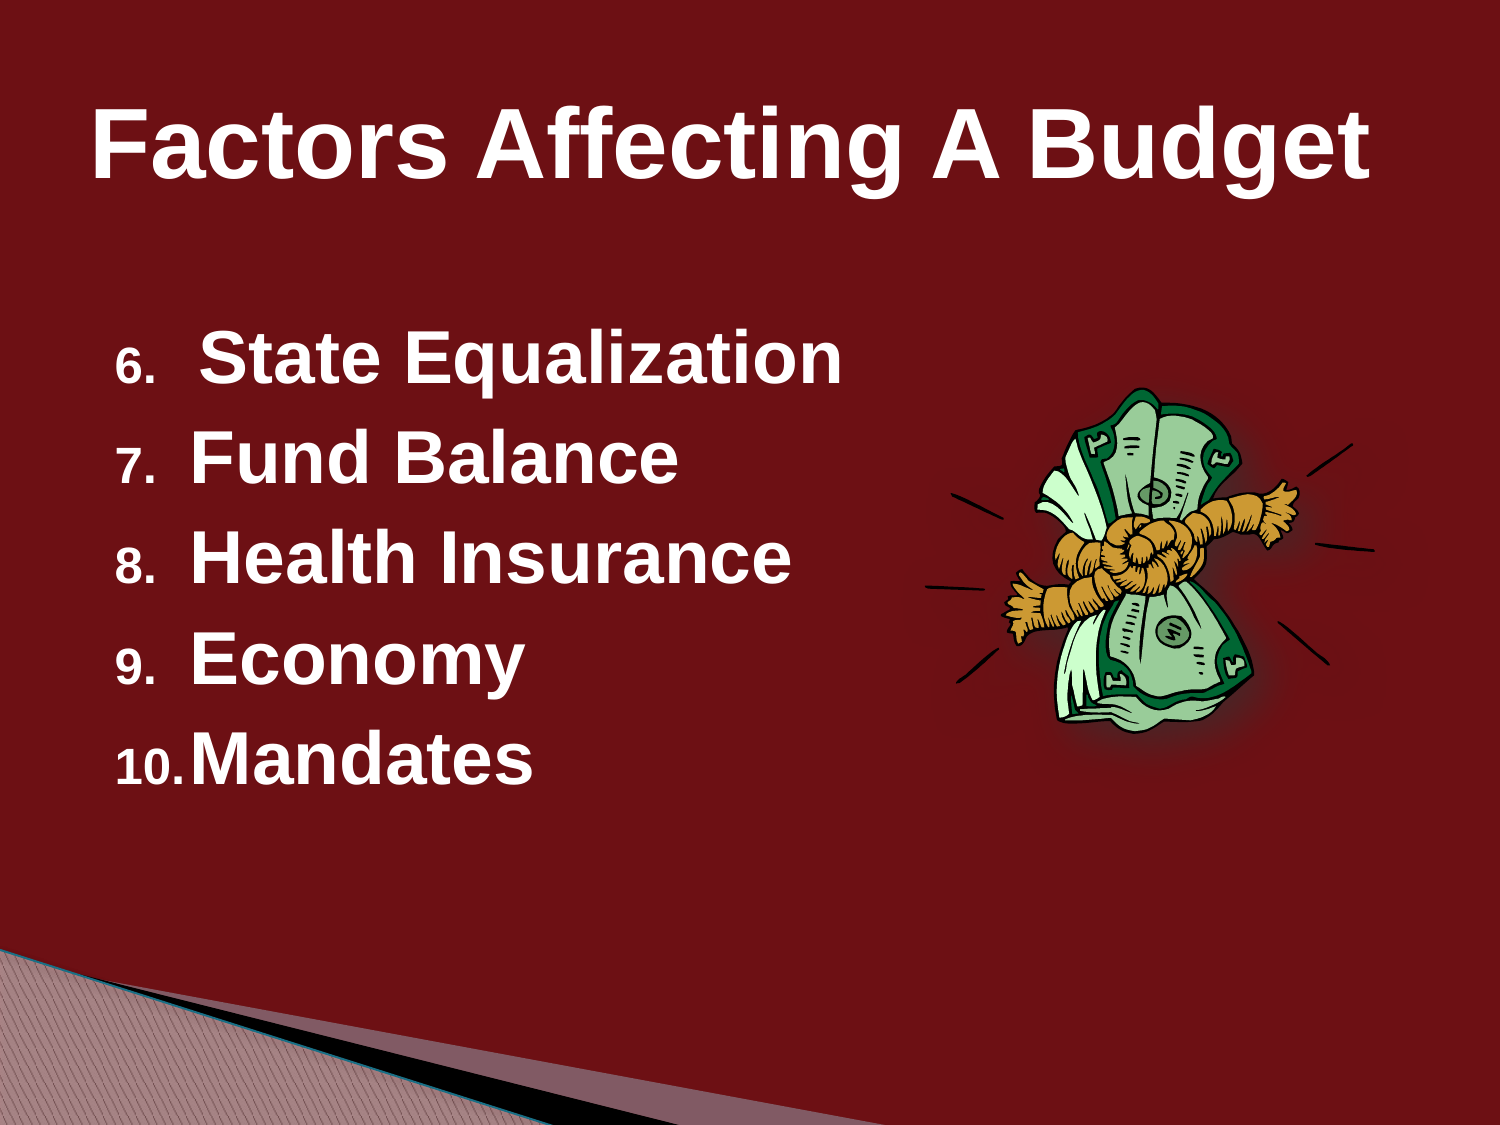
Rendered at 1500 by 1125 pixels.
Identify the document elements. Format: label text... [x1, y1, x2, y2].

title Factors Affecting A Budget [75, 45, 1425, 233]
picture [924, 374, 1376, 734]
list State Equalization Fund Balance Health Insurance Economy Mandates [99, 299, 1450, 1125]
